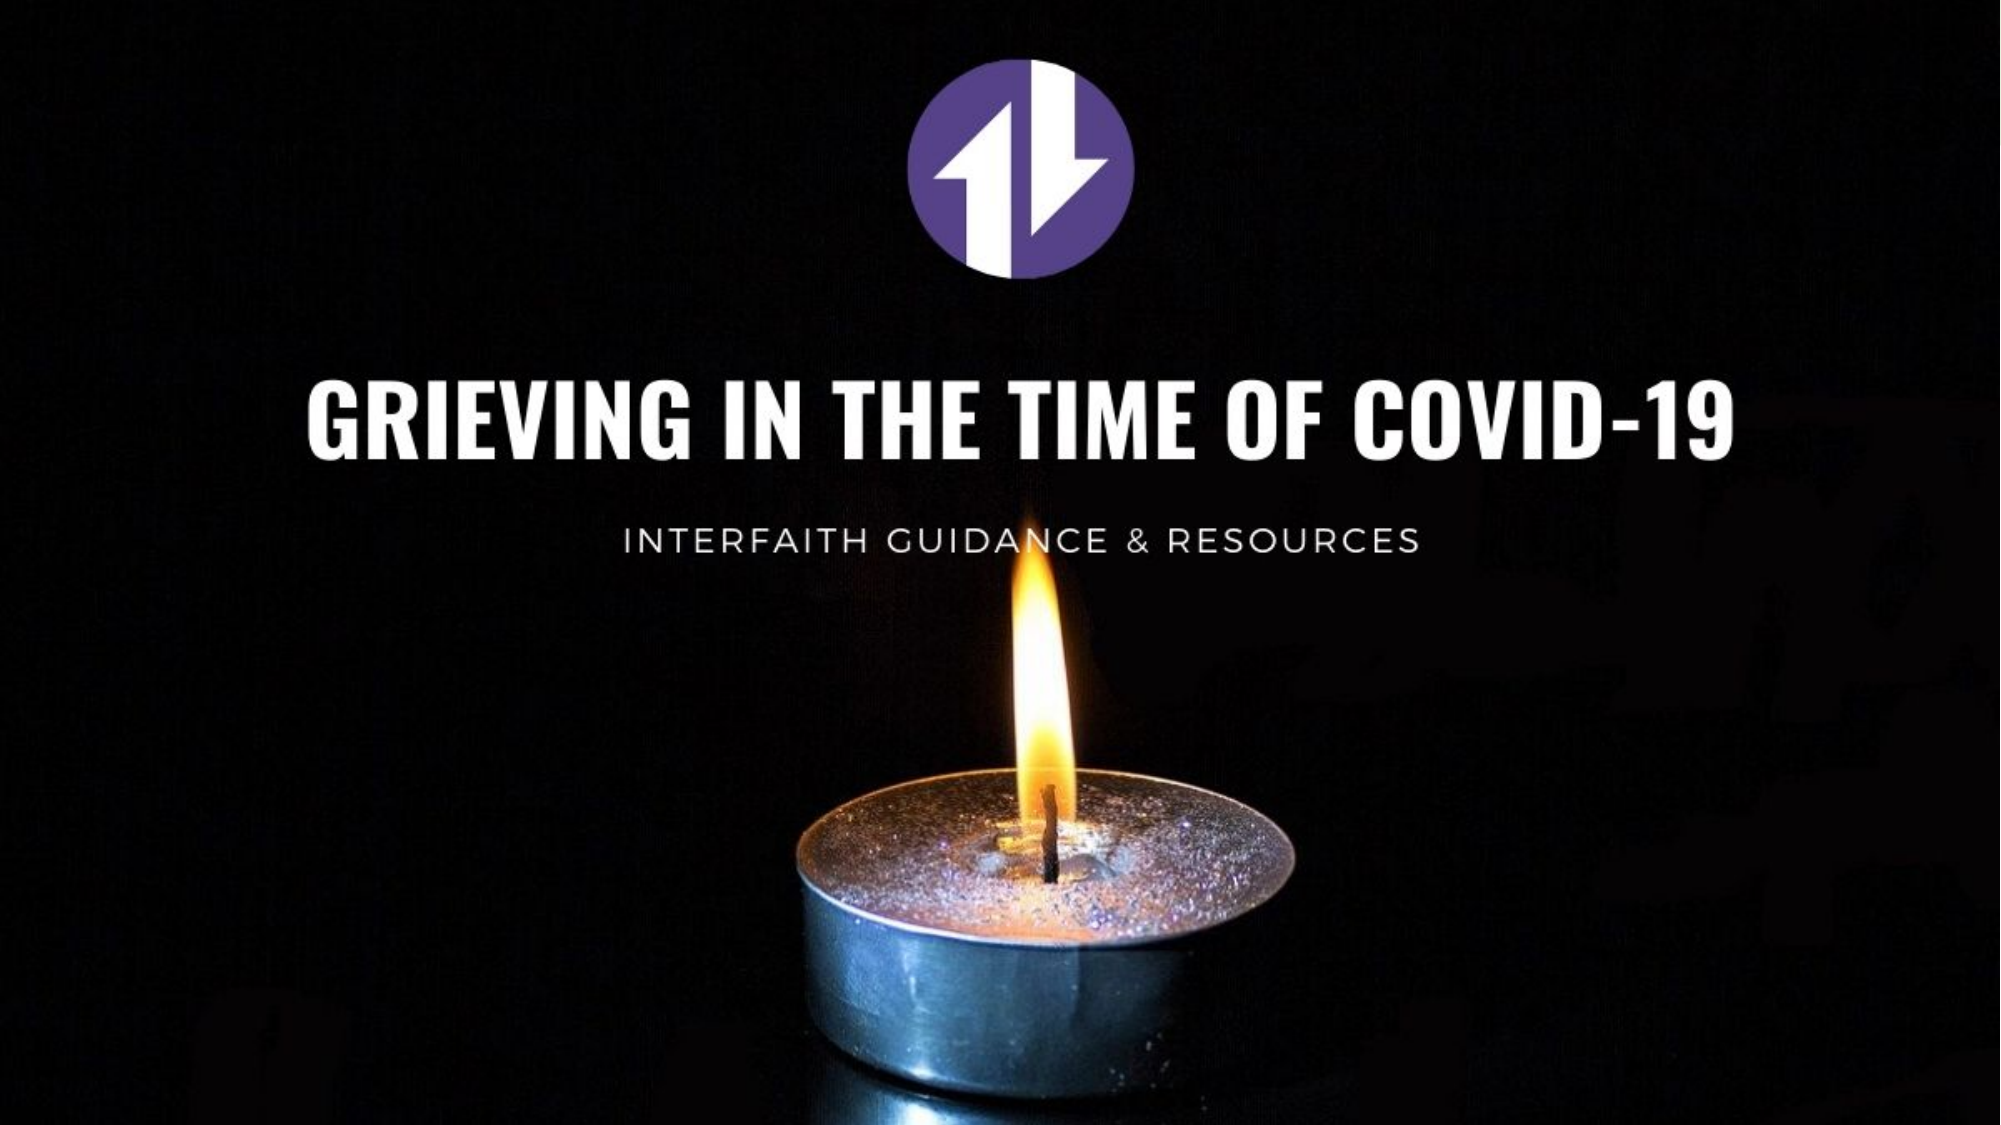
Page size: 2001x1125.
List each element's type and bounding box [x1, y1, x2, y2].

list [0, 0, 2000, 1125]
